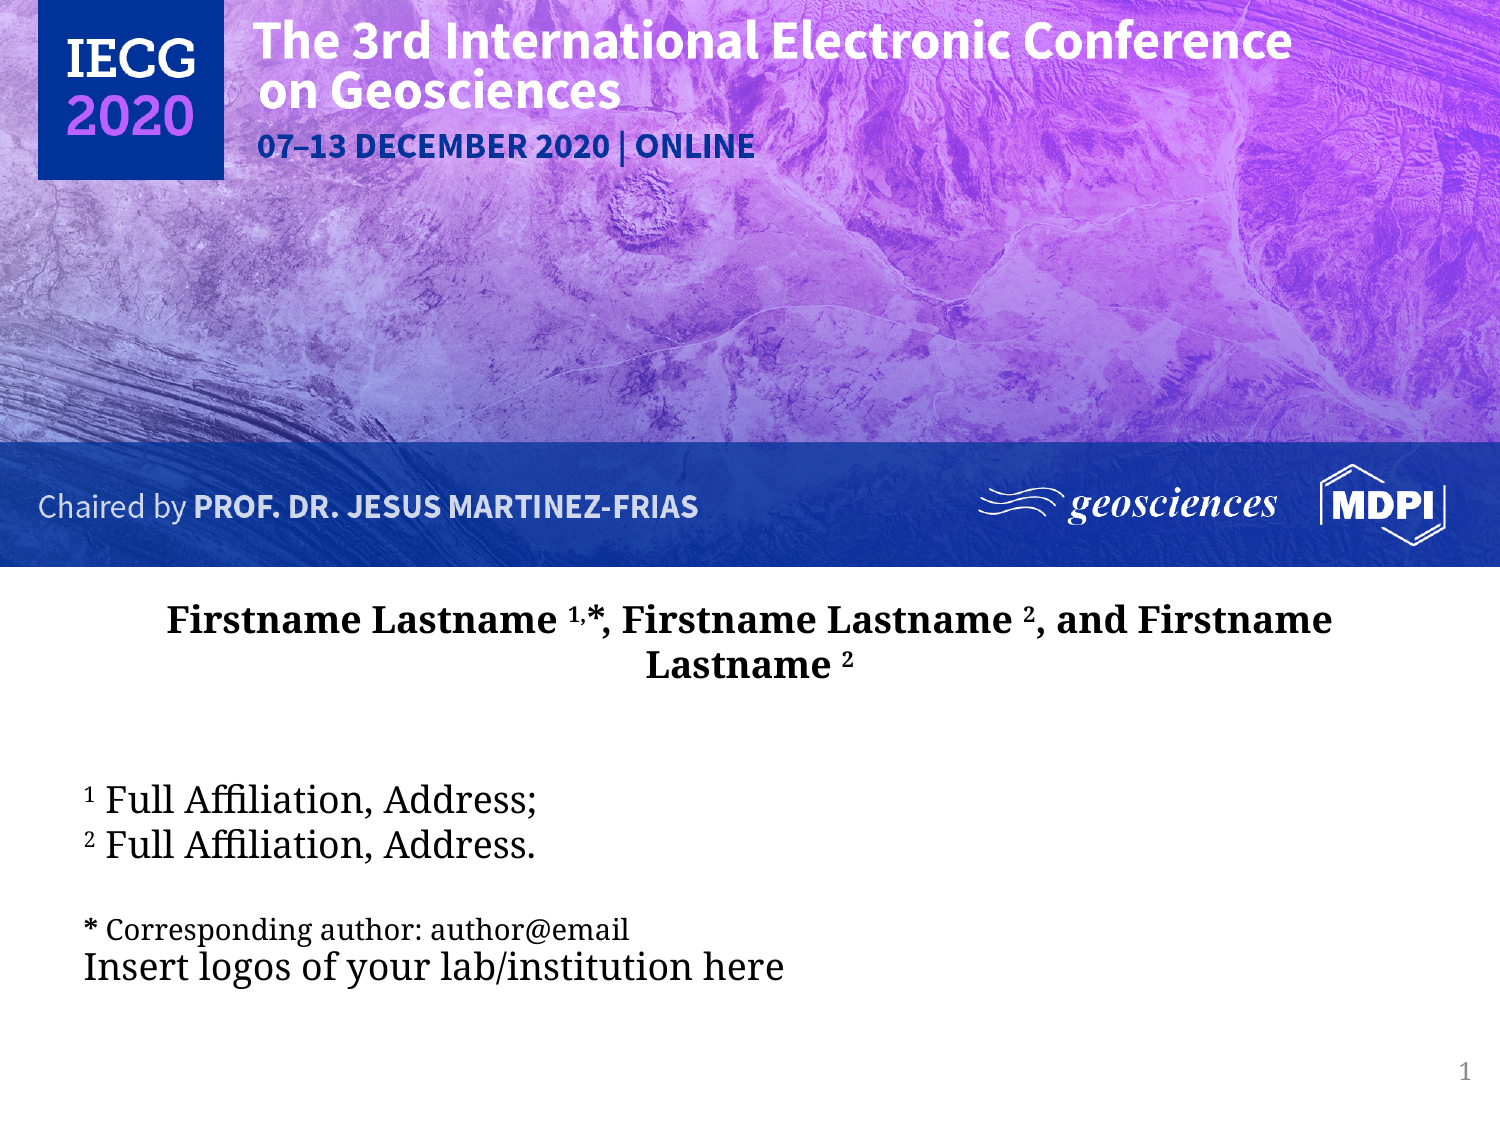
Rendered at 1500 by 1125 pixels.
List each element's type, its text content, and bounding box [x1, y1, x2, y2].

text_box Insert logos of your lab/institution here [68, 935, 1432, 995]
text_box Title of the Presentation Firstname Lastname 1,*, Firstname Lastname 2, and Firstname Lastname 2 1 Full Affiliation, Address; 2 Full Affiliation, Address. * Corresponding author: author@email [68, 567, 1432, 935]
picture [0, 0, 1500, 567]
slide_number 1 [1137, 1042, 1488, 1103]
